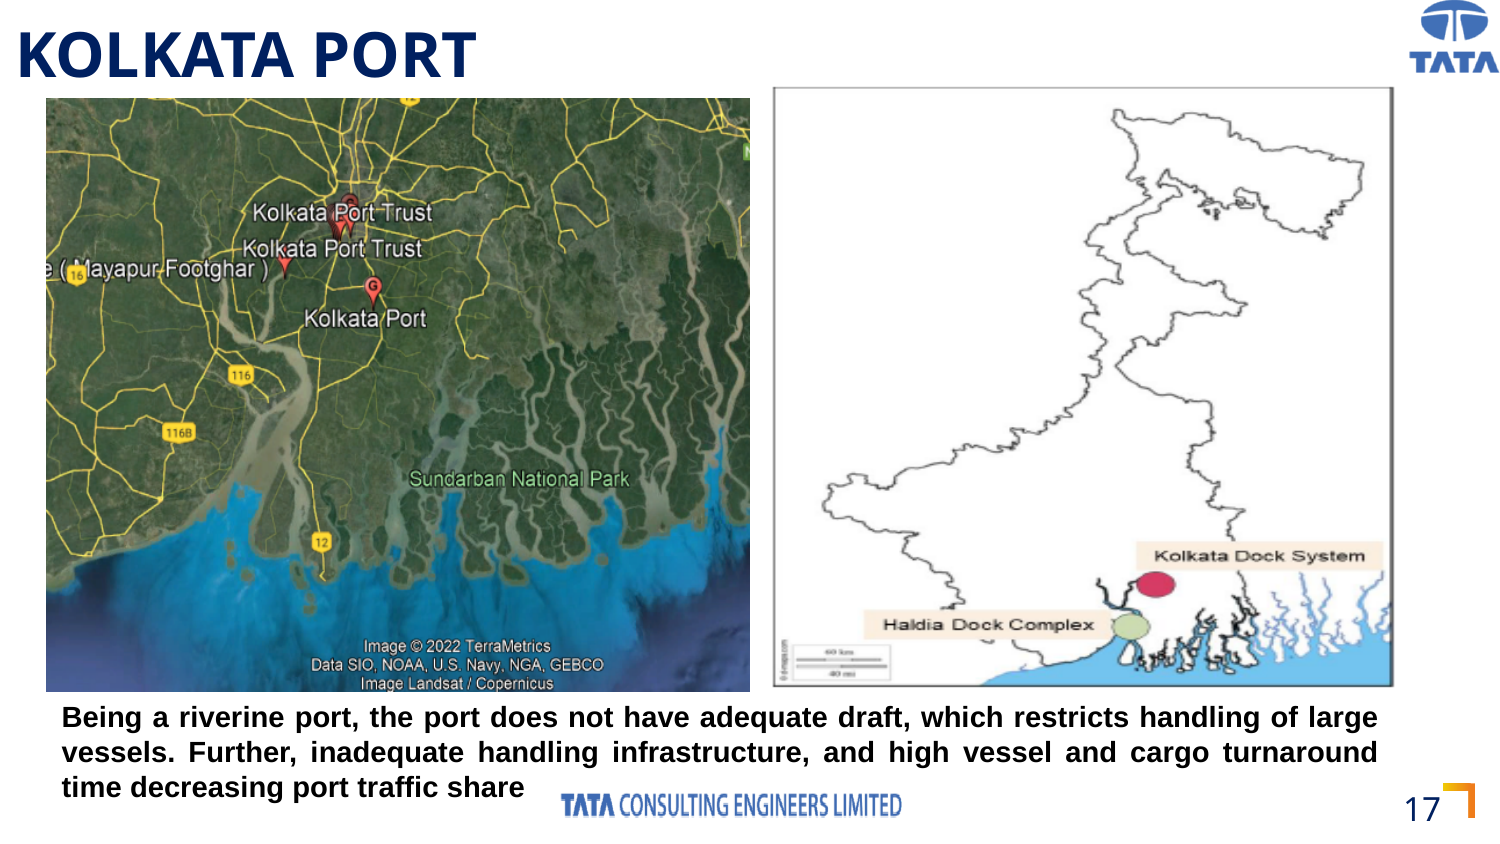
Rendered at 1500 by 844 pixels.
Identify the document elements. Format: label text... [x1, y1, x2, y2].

picture [560, 811, 902, 818]
slide_number 17 [1395, 773, 1457, 806]
picture [761, 81, 1407, 692]
picture [1409, 0, 1500, 73]
title KOLKATA PORT [0, 0, 1394, 122]
picture [46, 98, 751, 692]
text_box Being a riverine port, the port does not have adequate draft, which restricts handling of large vessels. Further, inadequate handling infrastructure, and high vessel and cargo turnaround time decreasing port traffic share [46, 691, 1395, 811]
